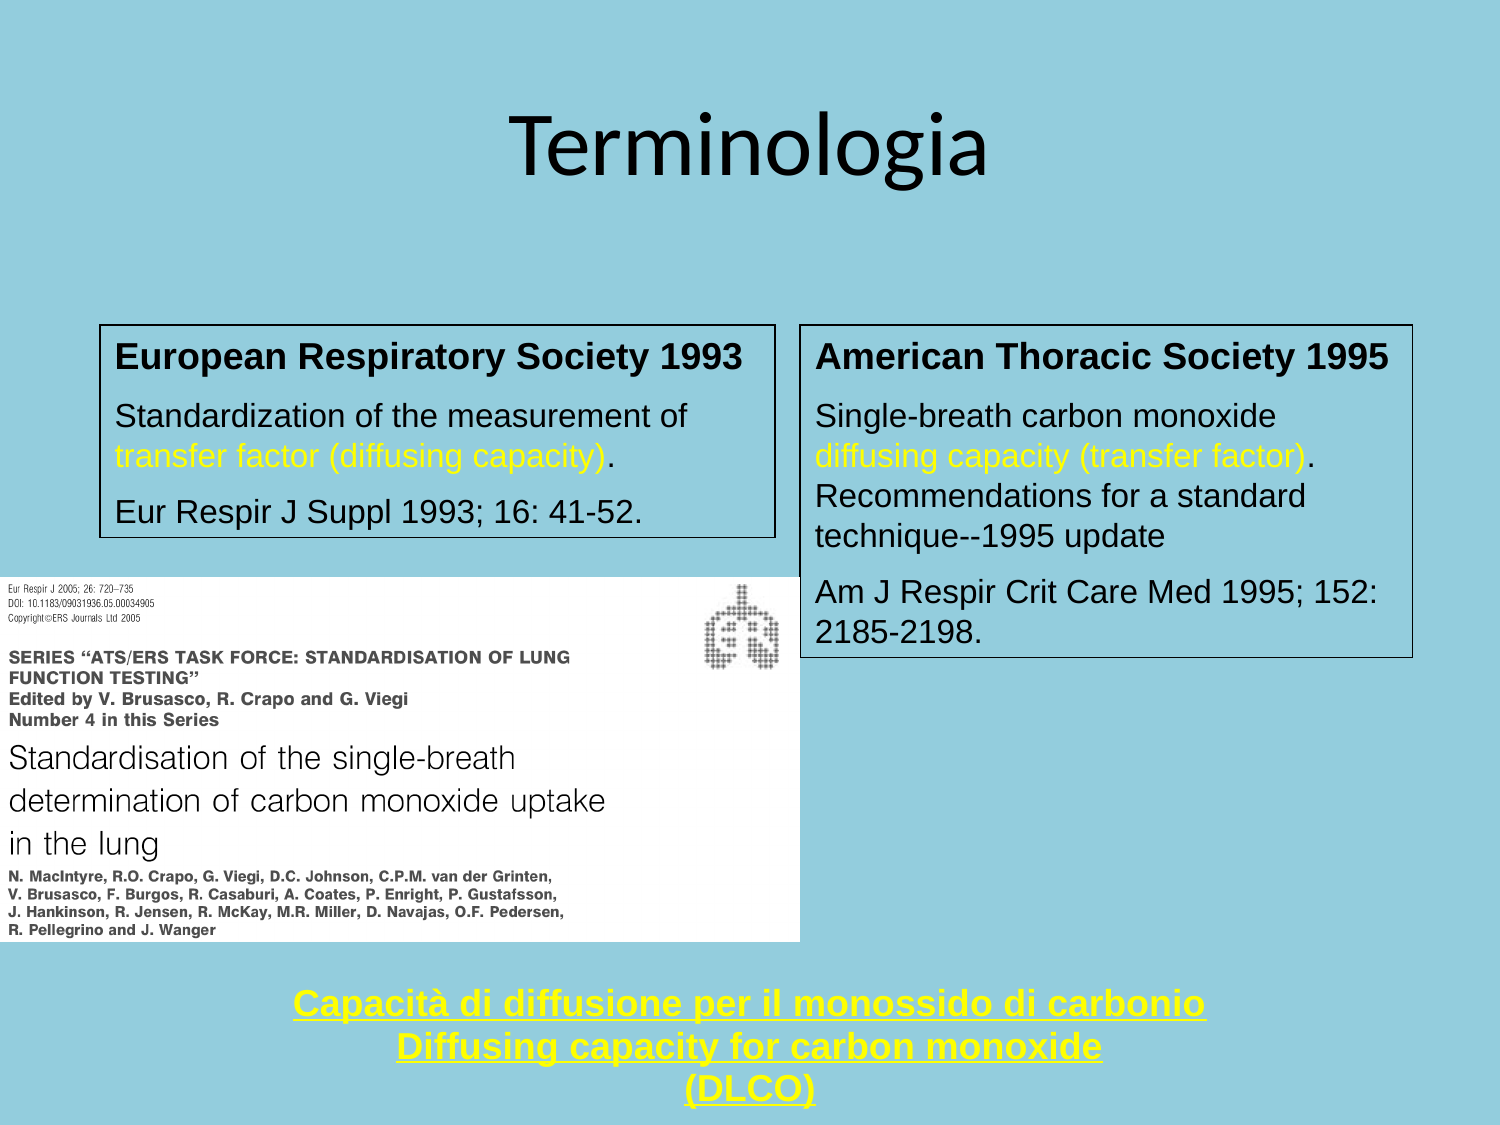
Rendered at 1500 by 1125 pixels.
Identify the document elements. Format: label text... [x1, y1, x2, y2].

text_box Capacità di diffusione per il monossido di carbonio Diffusing capacity for carbon monoxide (DLCO) [112, 975, 1388, 1118]
text_box European Respiratory Society 1993 Standardization of the measurement of transfer factor (diffusing capacity). Eur Respir J Suppl 1993; 16: 41-52. [99, 324, 775, 538]
text_box American Thoracic Society 1995 Single-breath carbon monoxide diffusing capacity (transfer factor). Recommendations for a standard technique--1995 update Am J Respir Crit Care Med 1995; 152: 2185-2198. [799, 324, 1413, 658]
title Terminologia [75, 45, 1425, 233]
picture [0, 577, 801, 942]
